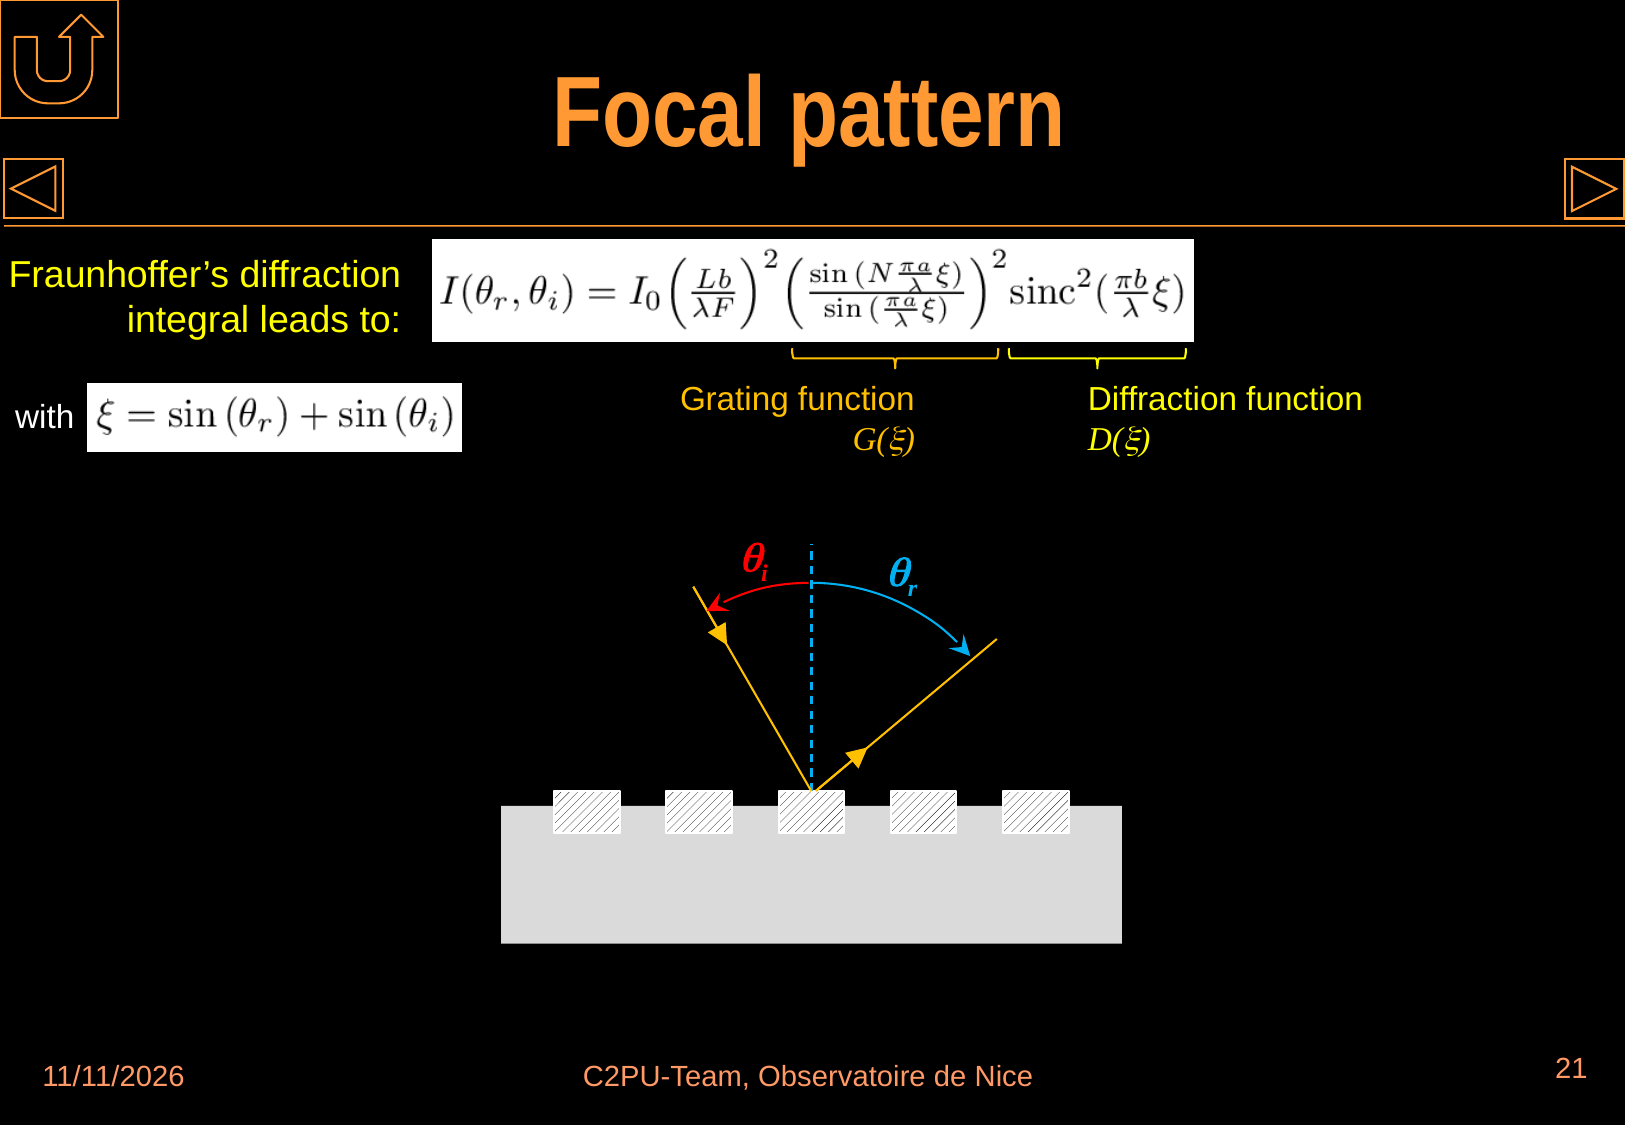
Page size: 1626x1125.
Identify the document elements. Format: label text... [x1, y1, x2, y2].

footer C2PU-Team, Observatoire de Nice [551, 1037, 1066, 1113]
picture [87, 383, 462, 452]
text_box [792, 348, 999, 369]
text_box r [871, 536, 933, 609]
text_box [1008, 348, 1186, 369]
text_box with [0, 387, 87, 443]
text_box Grating function G() [664, 369, 930, 465]
text_box [812, 582, 971, 714]
picture [432, 239, 1194, 342]
text_box Diffraction function D() [1073, 369, 1379, 465]
slide_number 21 [1264, 1029, 1603, 1105]
text_box [812, 715, 902, 791]
text_box Fraunhoffer’s diffraction integral leads to: [0, 242, 416, 348]
text_box i [724, 521, 783, 594]
title Focal pattern [154, 27, 1465, 215]
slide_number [27, 1037, 366, 1113]
text_box [706, 582, 811, 688]
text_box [554, 791, 1069, 833]
text_box [752, 690, 811, 791]
text_box [501, 805, 1122, 944]
